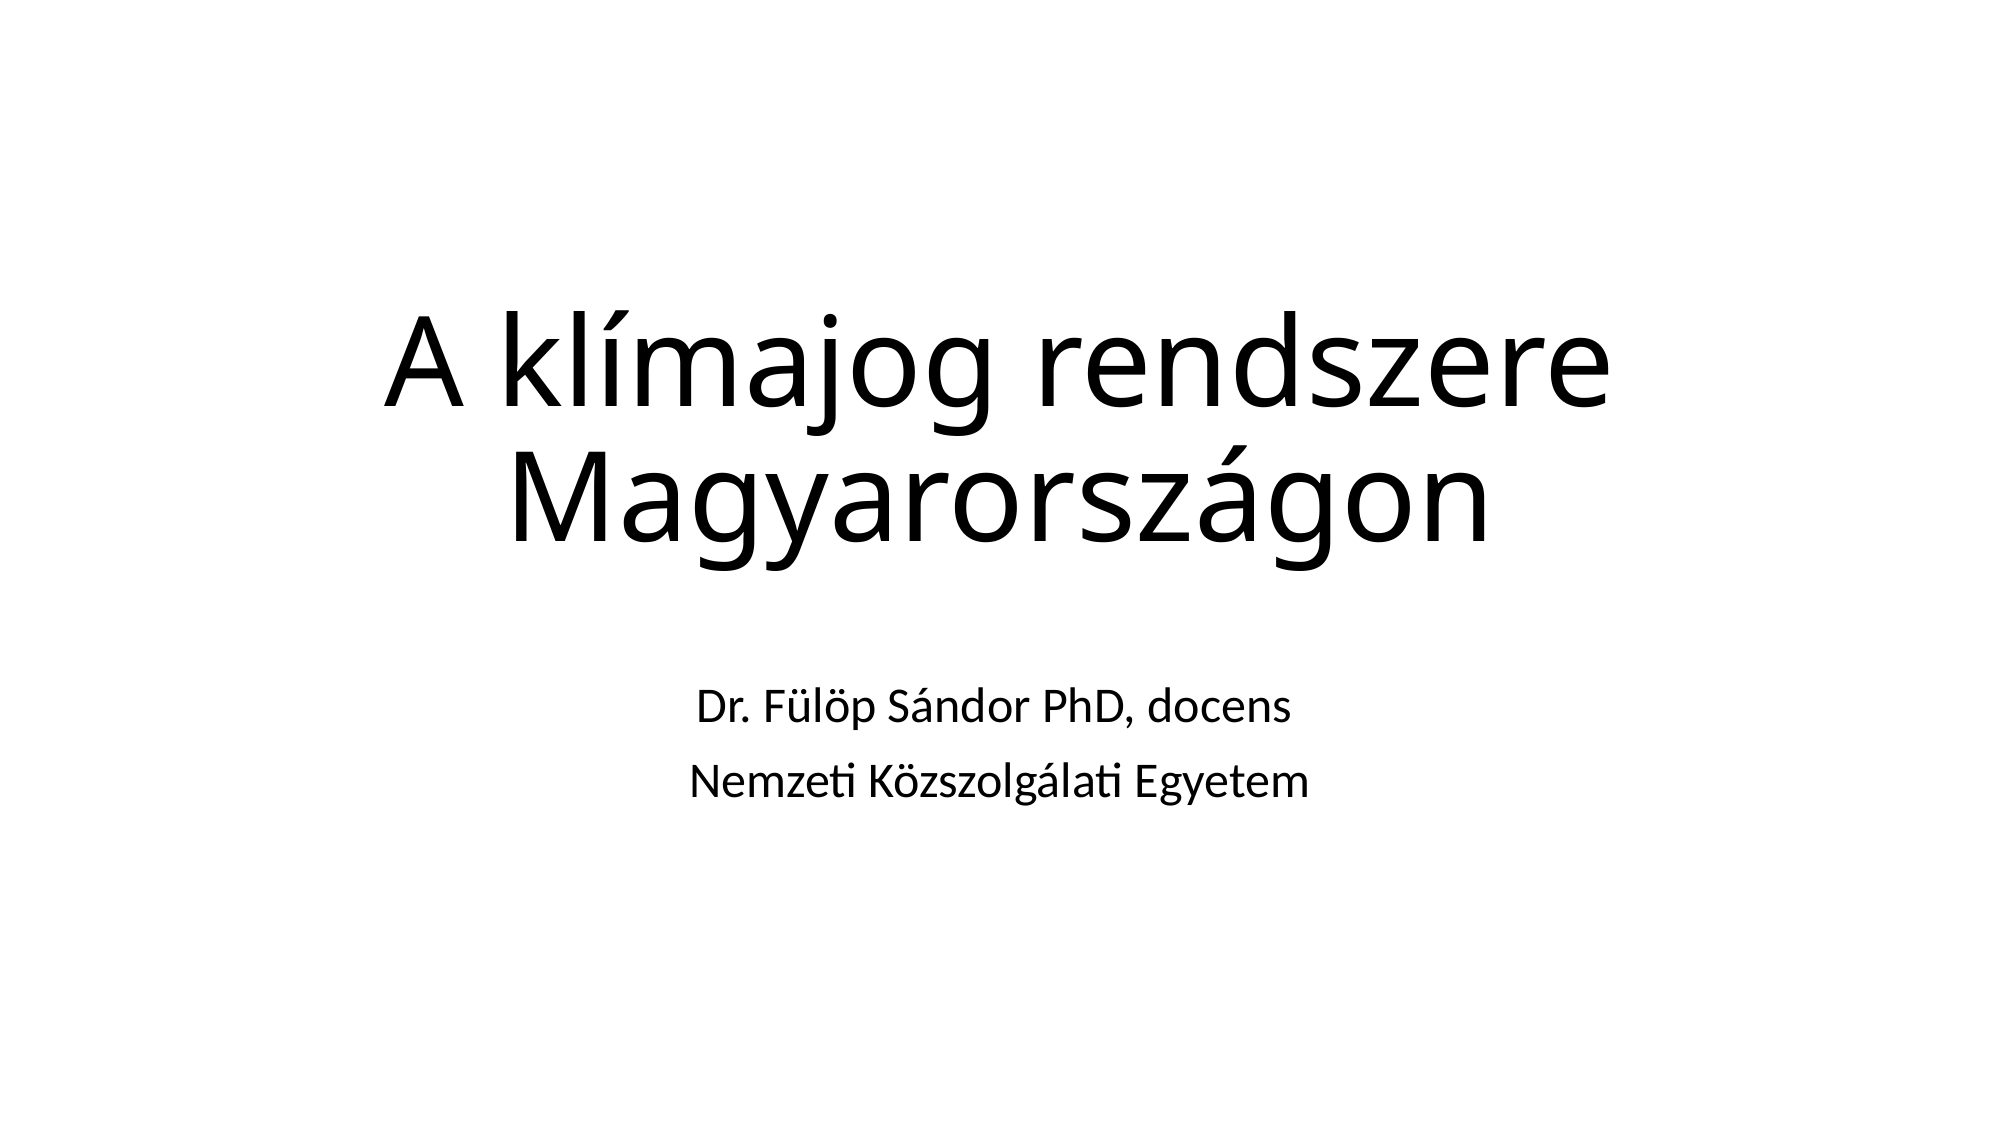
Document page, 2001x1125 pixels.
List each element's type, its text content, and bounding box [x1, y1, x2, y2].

subtitle Dr. Fülöp Sándor PhD, docens Nemzeti Közszolgálati Egyetem [249, 590, 1750, 863]
title A klímajog rendszere Magyarországon [249, 184, 1750, 576]
